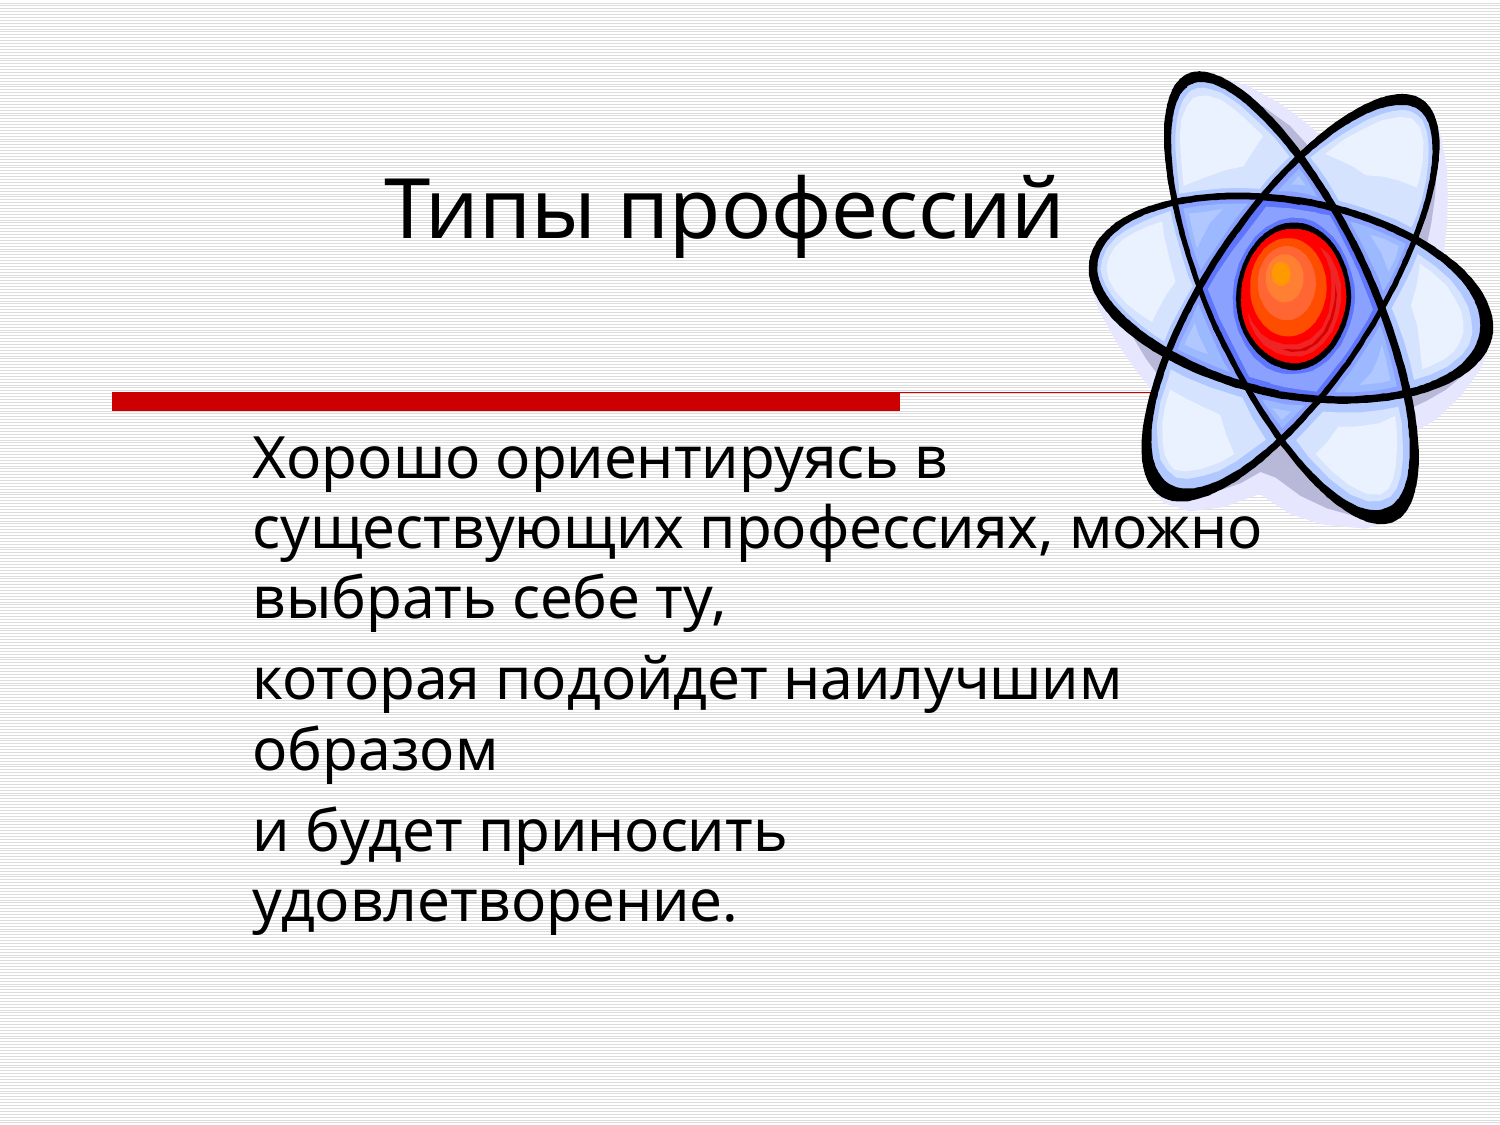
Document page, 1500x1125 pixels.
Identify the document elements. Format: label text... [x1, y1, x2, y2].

title Типы профессий [87, 49, 1363, 263]
picture [1085, 62, 1500, 538]
subtitle Хорошо ориентируясь в существующих профессиях, можно выбрать себе ту, которая подойдет наилучшим образом и будет приносить удовлетворение. [237, 412, 1288, 1013]
